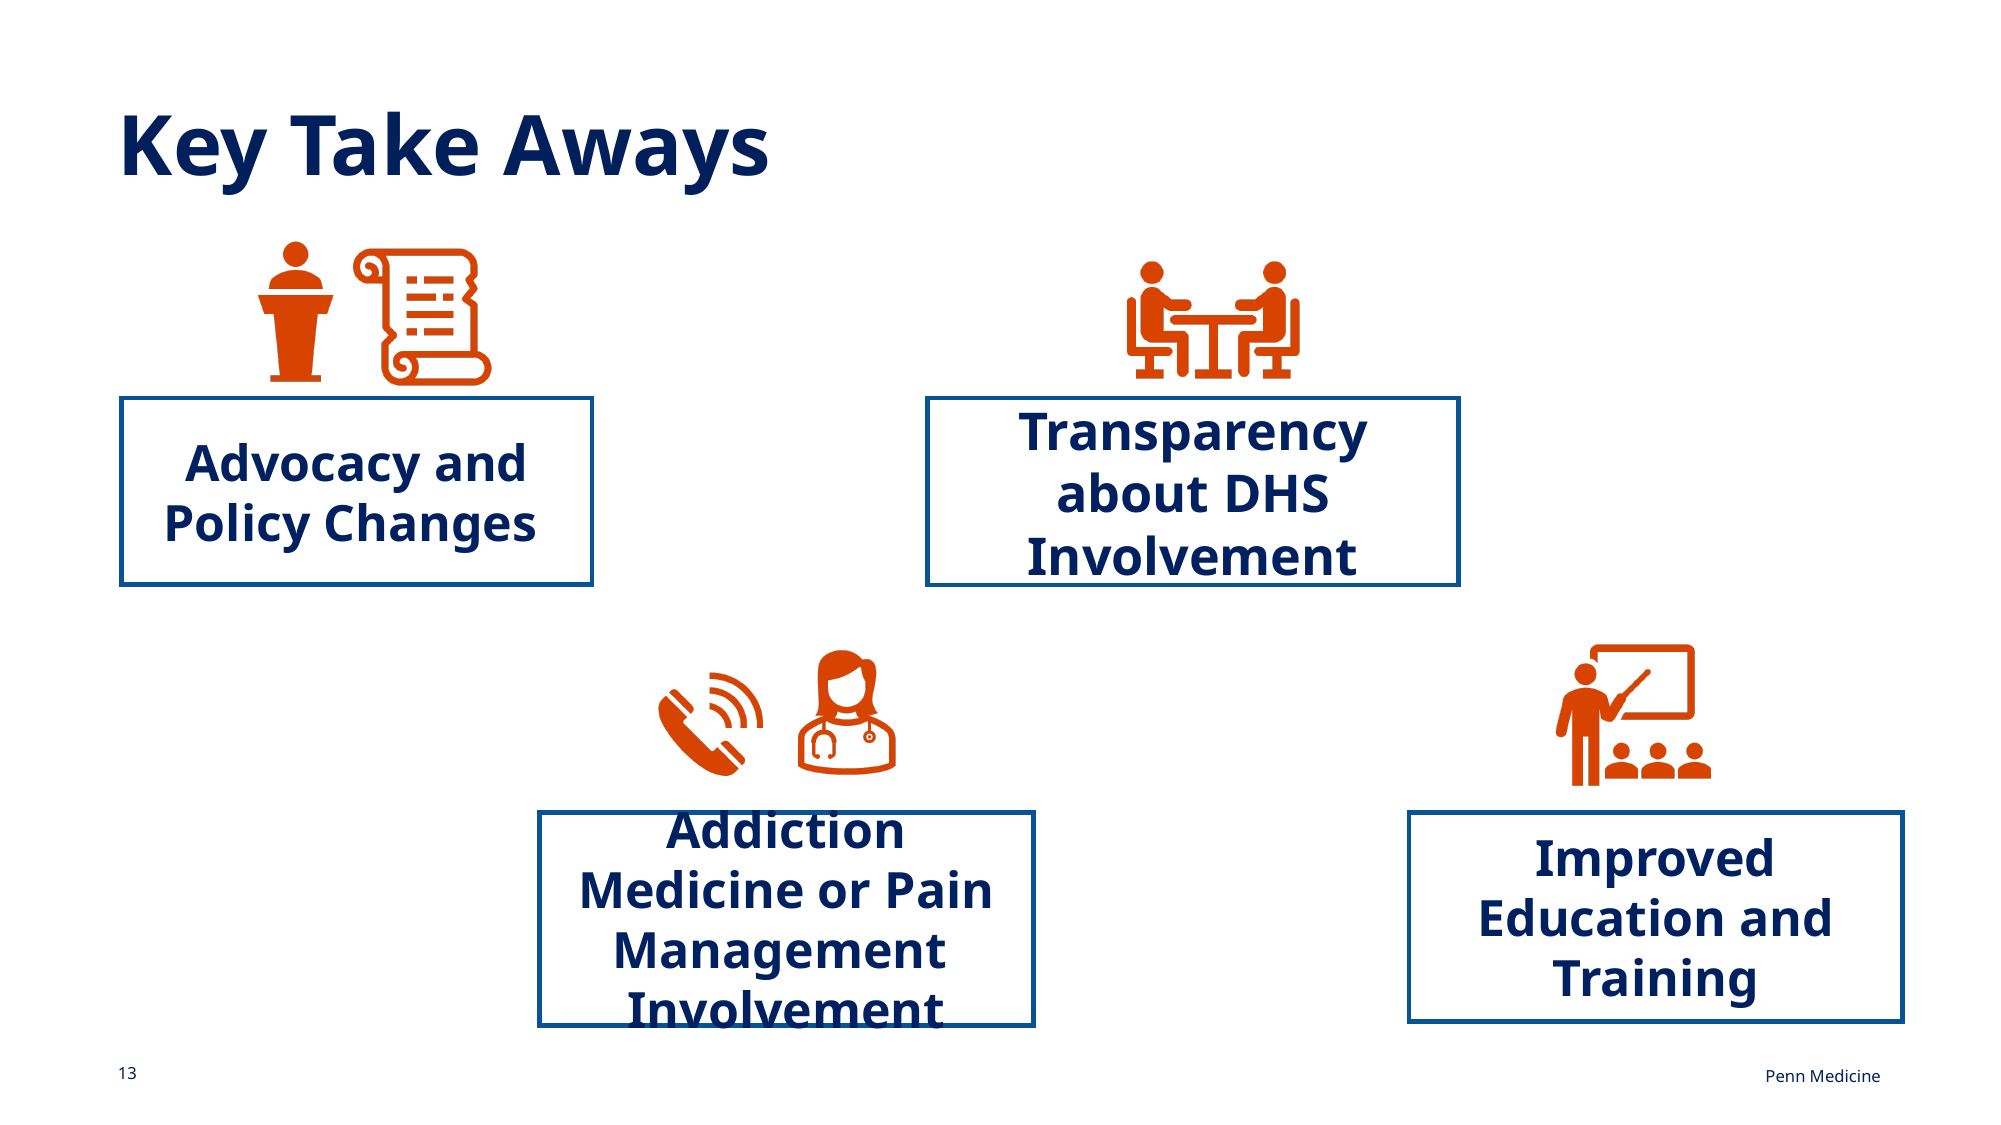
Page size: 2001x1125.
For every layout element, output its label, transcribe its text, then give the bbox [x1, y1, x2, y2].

title Key Take Aways [117, 103, 1882, 253]
picture [1104, 211, 1322, 428]
text_box Addiction Medicine or Pain Management Involvement [539, 811, 1034, 1026]
slide_number 13 [117, 1056, 183, 1086]
text_box Transparency about DHS Involvement [926, 397, 1460, 586]
text_box Advocacy and Policy Changes [121, 397, 593, 586]
picture [634, 636, 922, 800]
text_box Improved Education and Training [1408, 811, 1904, 1022]
picture [1546, 626, 1722, 802]
picture [220, 233, 505, 399]
